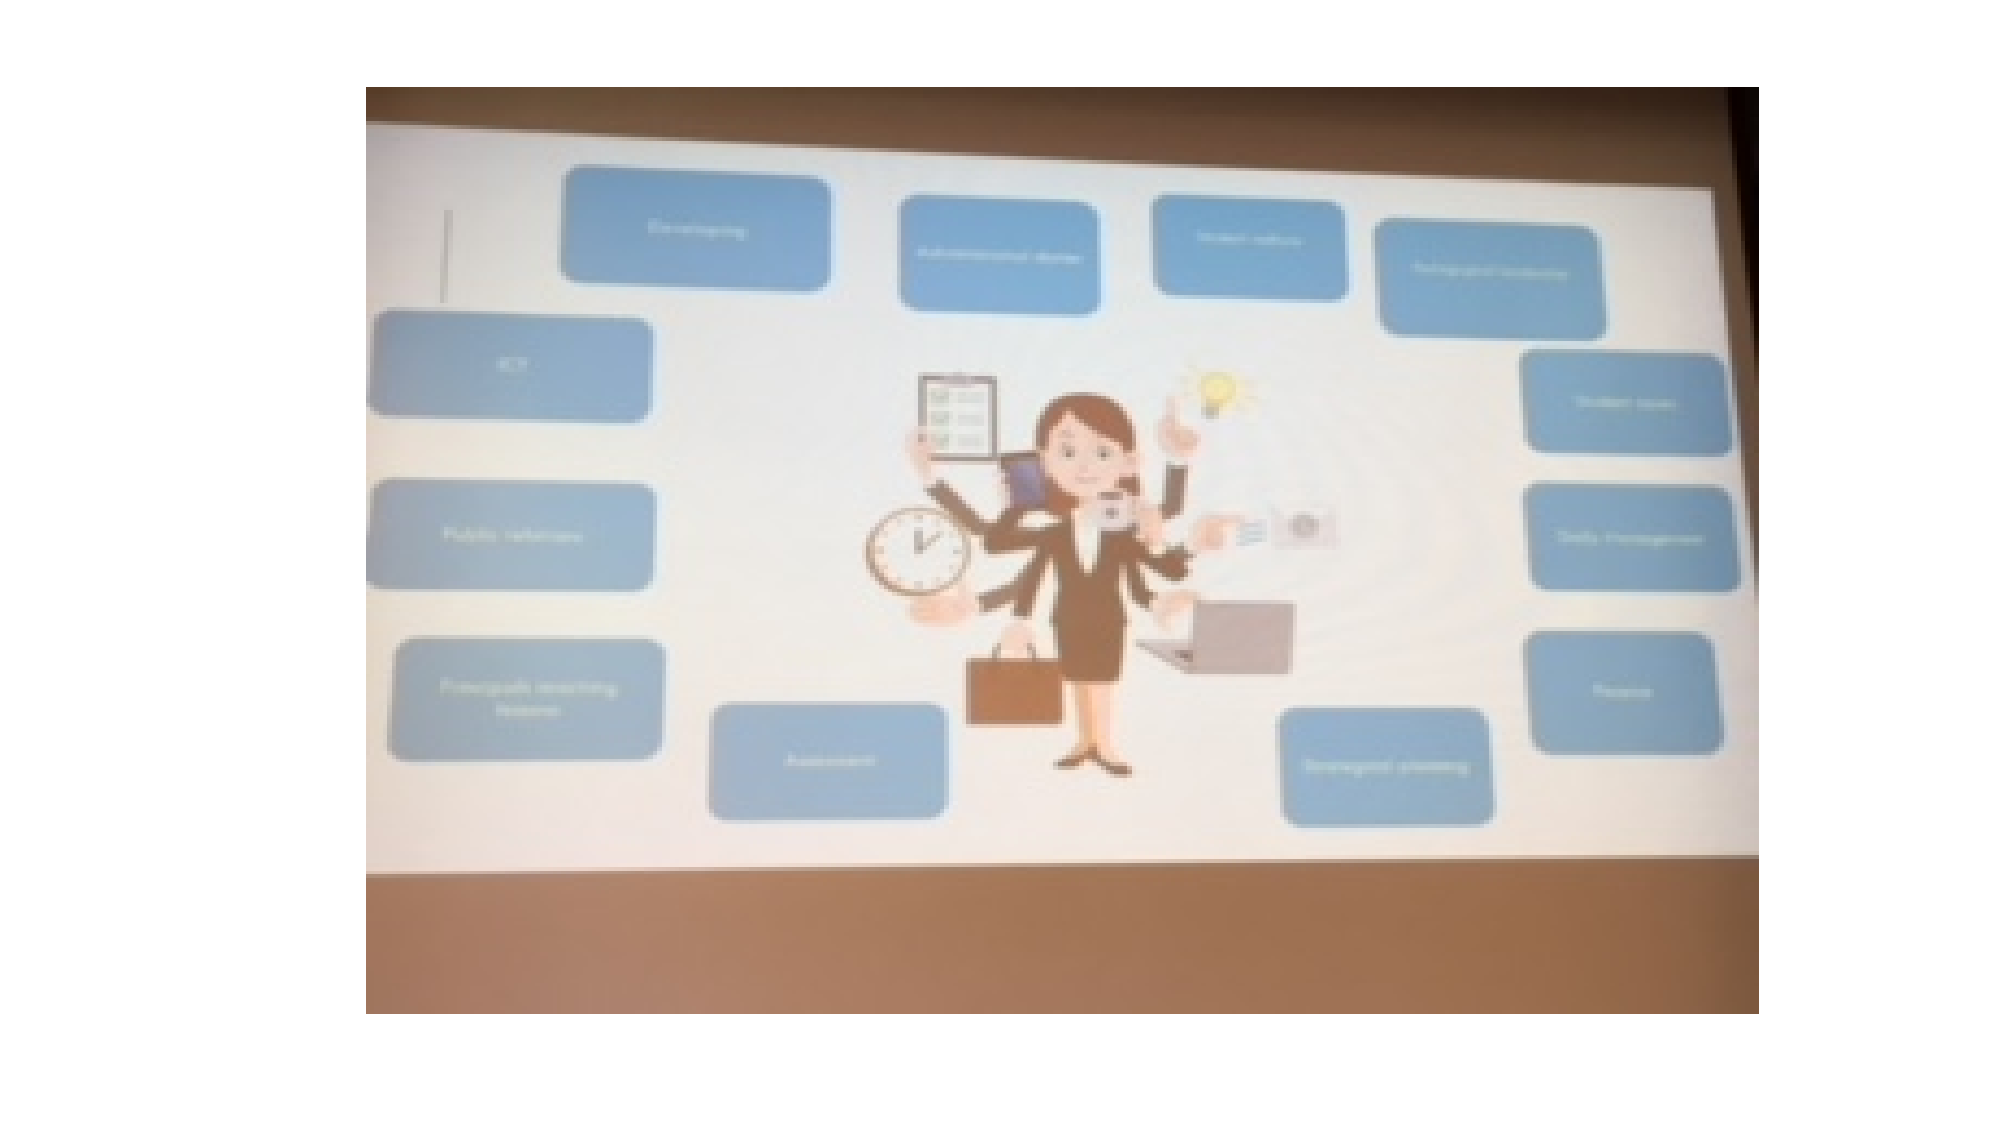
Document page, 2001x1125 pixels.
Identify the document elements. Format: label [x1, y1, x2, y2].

list [366, 87, 1759, 1014]
